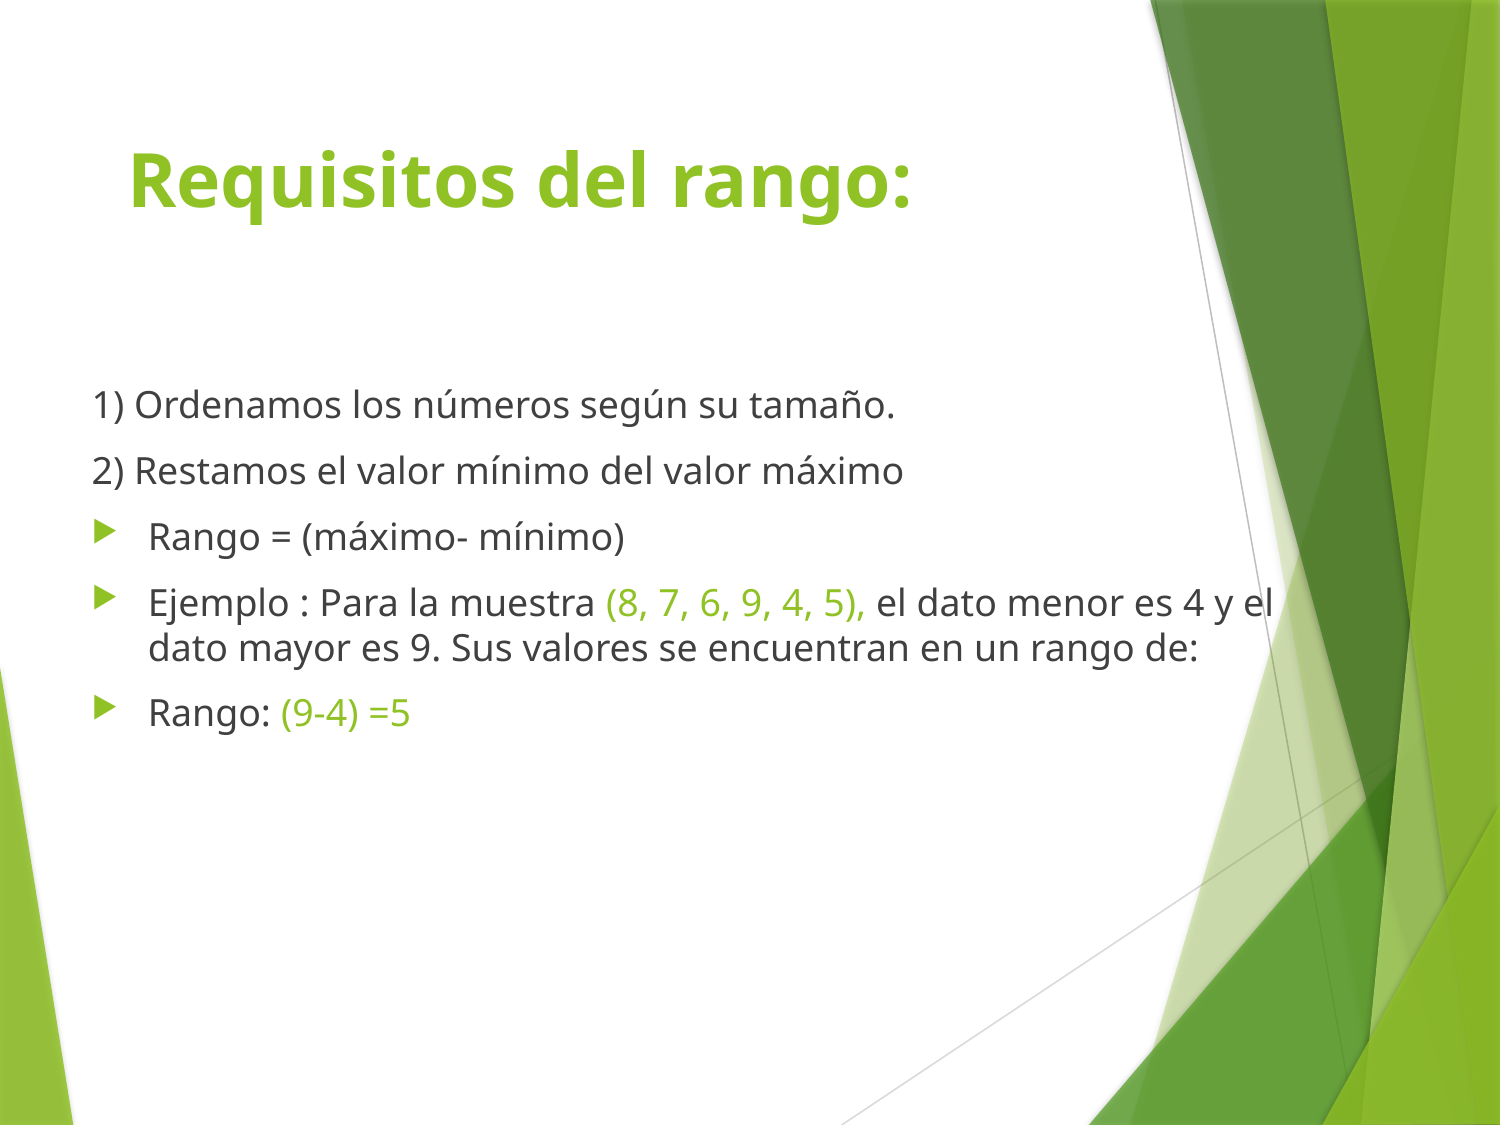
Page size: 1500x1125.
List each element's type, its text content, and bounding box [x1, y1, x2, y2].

list 1) Ordenamos los números según su tamaño. 2) Restamos el valor mínimo del valor máximo Rango = (máximo- mínimo) Ejemplo : Para la muestra (8, 7, 6, 9, 4, 5), el dato menor es 4 y el dato mayor es 9. Sus valores se encuentran en un rango de: Rango: (9-4) =5 [76, 373, 1294, 1057]
title Requisitos del rango: [112, 125, 1154, 343]
